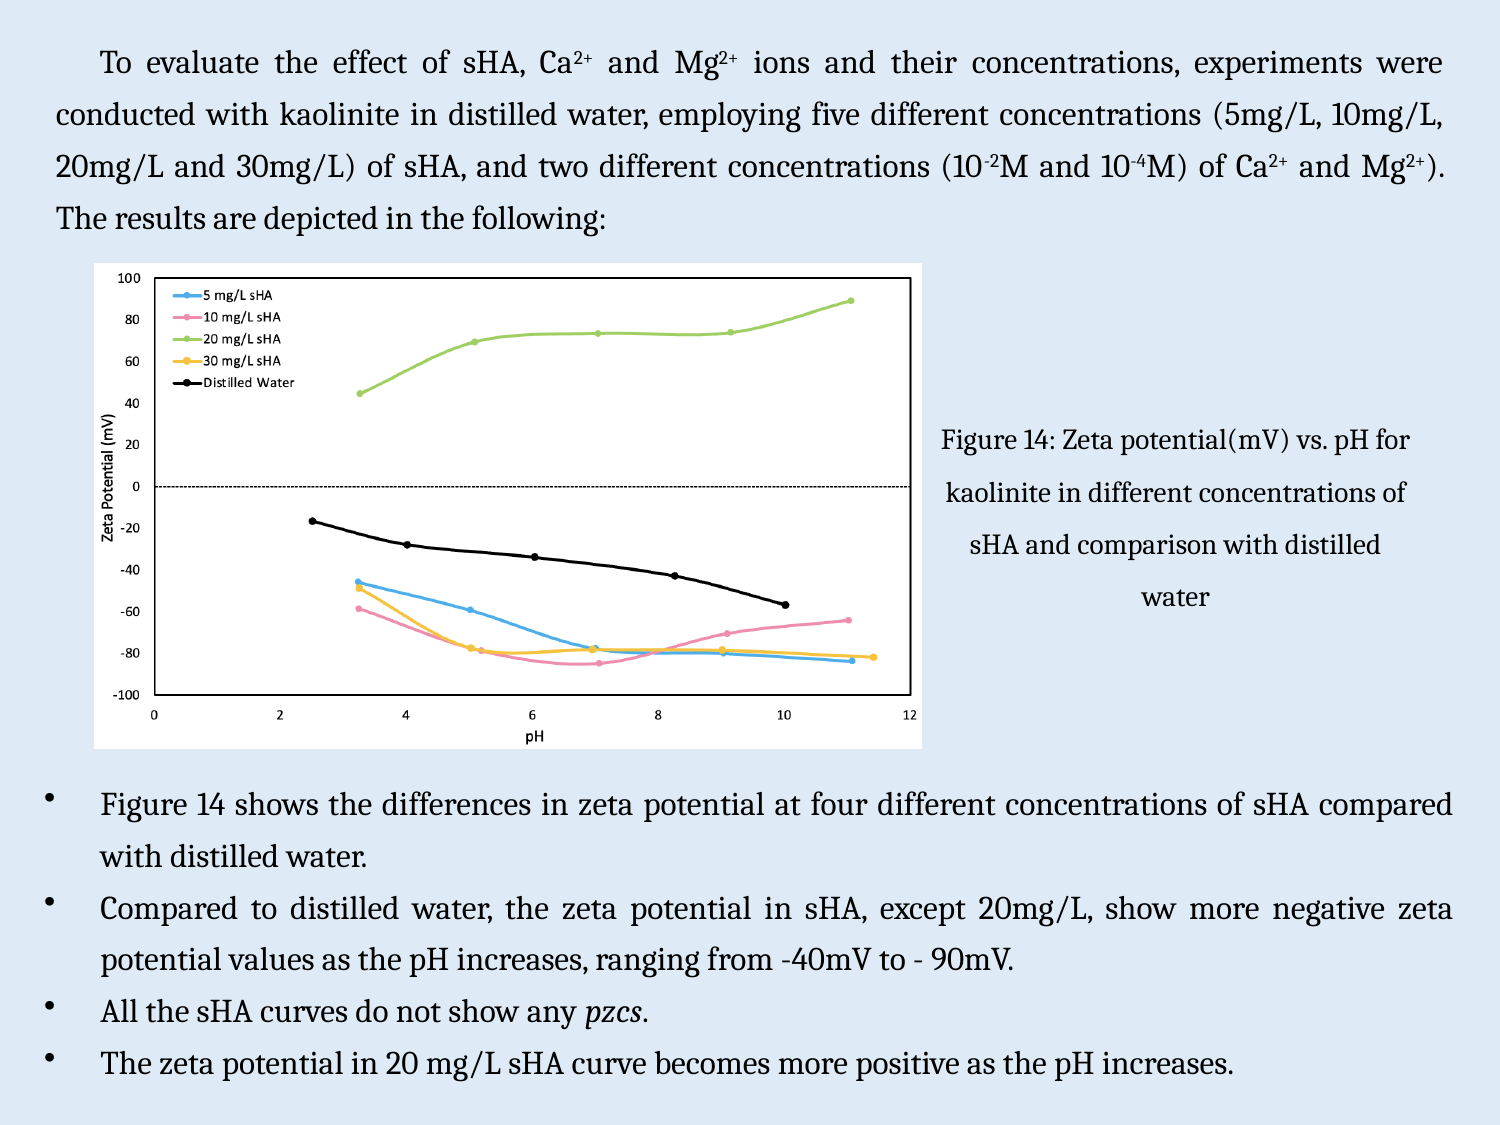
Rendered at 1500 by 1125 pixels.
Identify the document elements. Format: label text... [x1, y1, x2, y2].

text_box Figure 14 shows the differences in zeta potential at four different concentrations of sHA compared with distilled water. Compared to distilled water, the zeta potential in sHA, except 20mg/L, show more negative zeta potential values as the pH increases, ranging from -40mV to - 90mV. All the sHA curves do not show any pzcs. The zeta potential in 20 mg/L sHA curve becomes more positive as the pH increases. [29, 762, 1471, 1089]
picture [94, 263, 922, 749]
text_box To evaluate the effect of sHA, Ca2+ and Mg2+ ions and their concentrations, experiments were conducted with kaolinite in distilled water, employing five different concentrations (5mg/L, 10mg/L, 20mg/L and 30mg/L) of sHA, and two different concentrations (10-2M and 10-4M) of Ca2+ and Mg2+). The results are depicted in the following: [41, 21, 1459, 244]
text_box Figure 14: Zeta potential(mV) vs. pH for kaolinite in different concentrations of sHA and comparison with distilled water [922, 395, 1431, 621]
